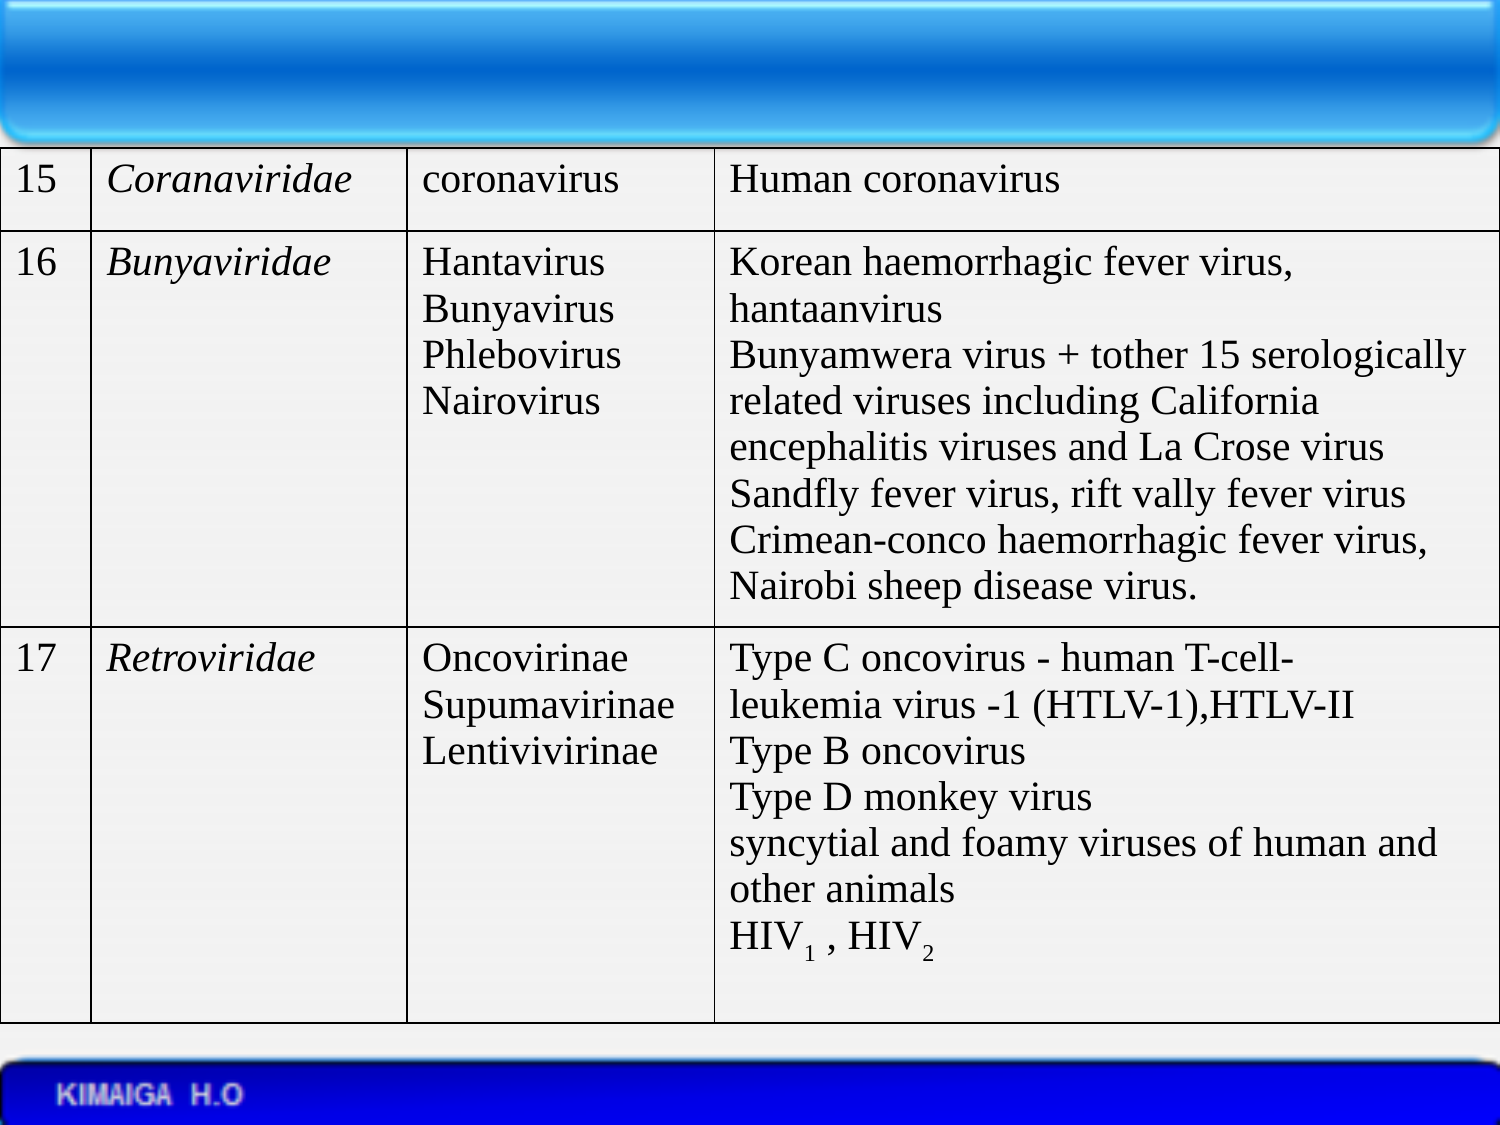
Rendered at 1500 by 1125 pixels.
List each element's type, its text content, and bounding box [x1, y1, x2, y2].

picture [0, 0, 1500, 147]
table_header 15 [1, 149, 90, 230]
table_cell 17 [1, 628, 90, 1022]
table_header coronavirus [408, 149, 714, 230]
table_cell 16 [1, 232, 90, 626]
table_cell Korean haemorrhagic fever virus, hantaanvirus Bunyamwera virus + tother 15 serologically related viruses including California encephalitis viruses and La Crose virus Sandfly fever virus, rift vally fever virus Crimean-conco haemorrhagic fever virus, Nairobi sheep disease virus. [715, 232, 1499, 626]
table_cell Retroviridae [92, 628, 406, 1022]
table_cell Type C oncovirus - human T-cell- leukemia virus -1 (HTLV-1),HTLV-II Type B oncovirus Type D monkey virus syncytial and foamy viruses of human and other animals HIV1 , HIV2 [715, 628, 1499, 1022]
table_cell Oncovirinae Supumavirinae Lentivivirinae [408, 628, 714, 1022]
table_header Coranaviridae [92, 149, 406, 230]
table_header Human coronavirus [715, 149, 1499, 230]
picture [0, 1024, 1500, 1125]
table_cell Hantavirus Bunyavirus Phlebovirus Nairovirus [408, 232, 714, 626]
table_cell Bunyaviridae [92, 232, 406, 626]
